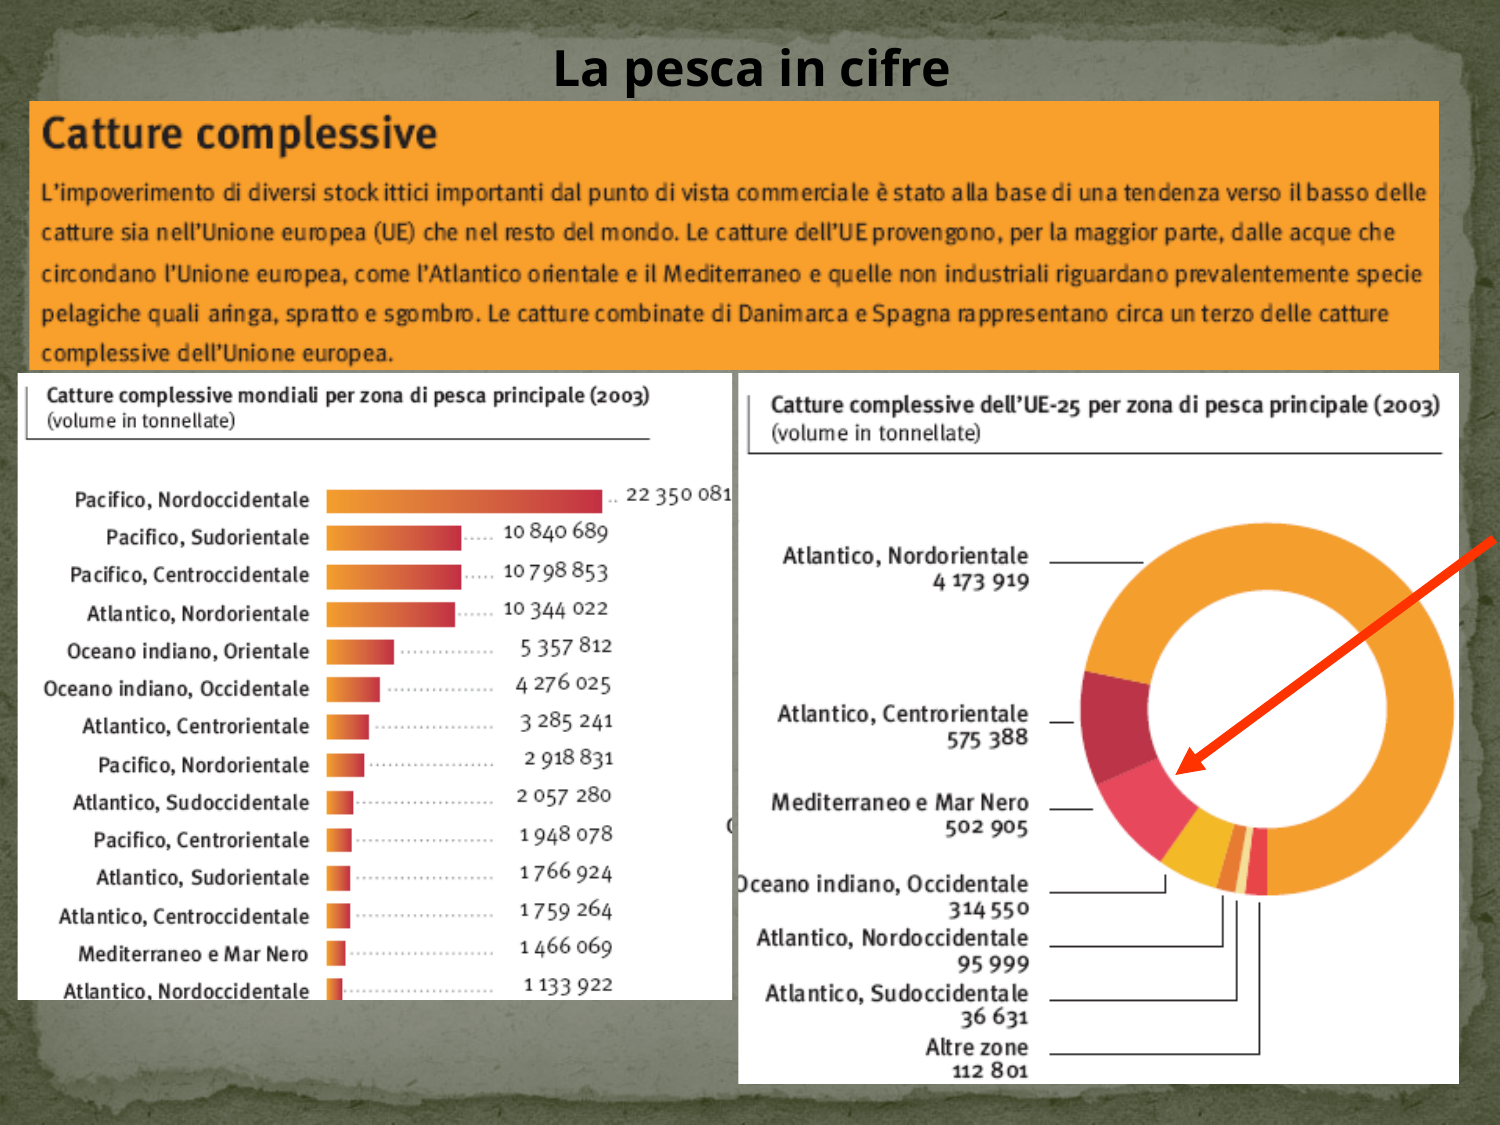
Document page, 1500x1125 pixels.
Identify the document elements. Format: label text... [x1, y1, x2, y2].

picture [32, 104, 1438, 370]
picture [19, 375, 733, 1000]
picture [740, 376, 1458, 1082]
text_box La pesca in cifre [537, 28, 967, 91]
